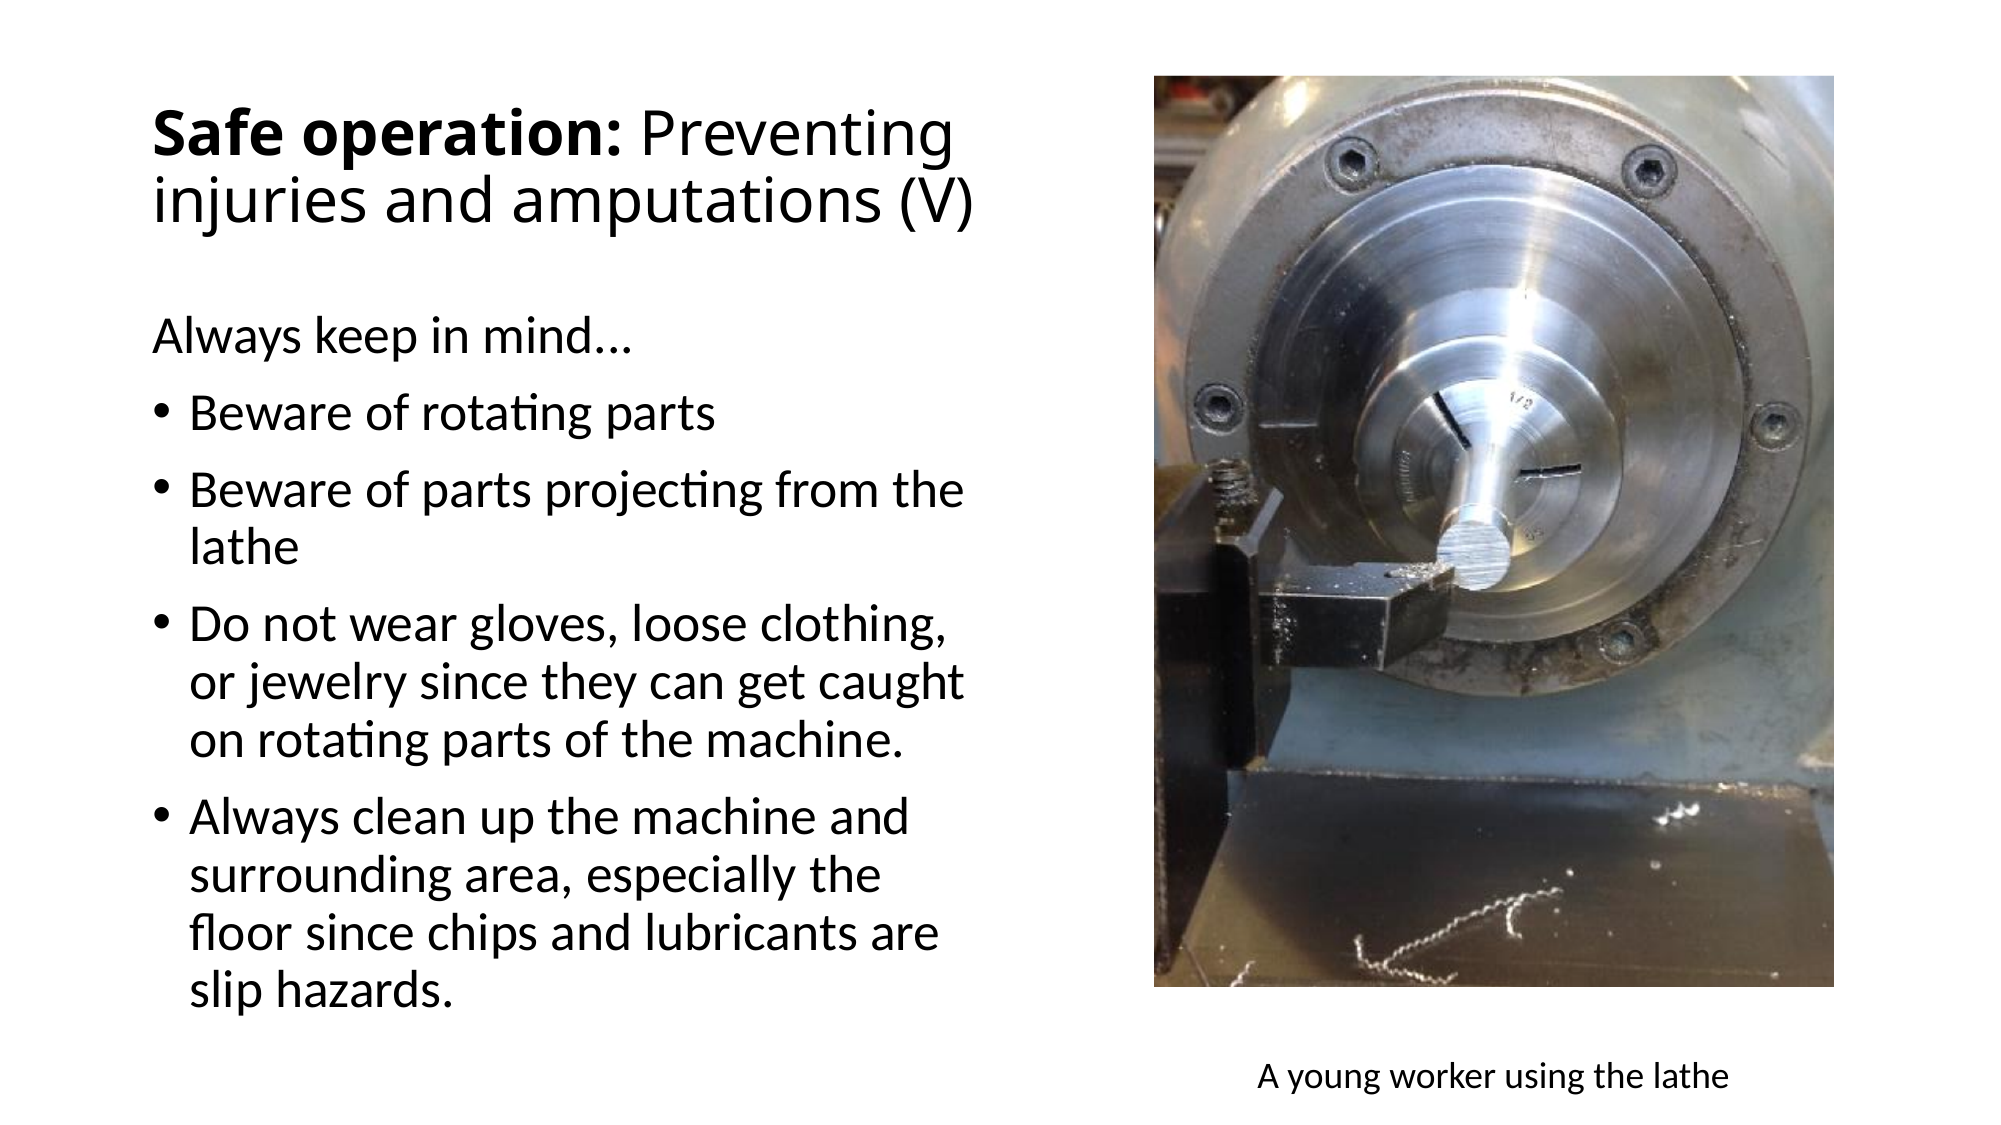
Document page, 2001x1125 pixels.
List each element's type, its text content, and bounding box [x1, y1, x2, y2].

picture [1154, 77, 1834, 191]
picture [1154, 872, 1834, 987]
title Safe operation: Preventing injuries and amputations (V) [137, 59, 1000, 278]
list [1038, 191, 1950, 872]
list Always keep in mind... Beware of rotating parts Beware of parts projecting from the lathe Do not wear gloves, loose clothing, or jewelry since they can get caught on rotating parts of the machine. Always clean up the machine and surrounding area, especially the floor since chips and lubricants are slip hazards. [137, 299, 988, 1081]
text_box A young worker using the lathe [1089, 1043, 1899, 1104]
